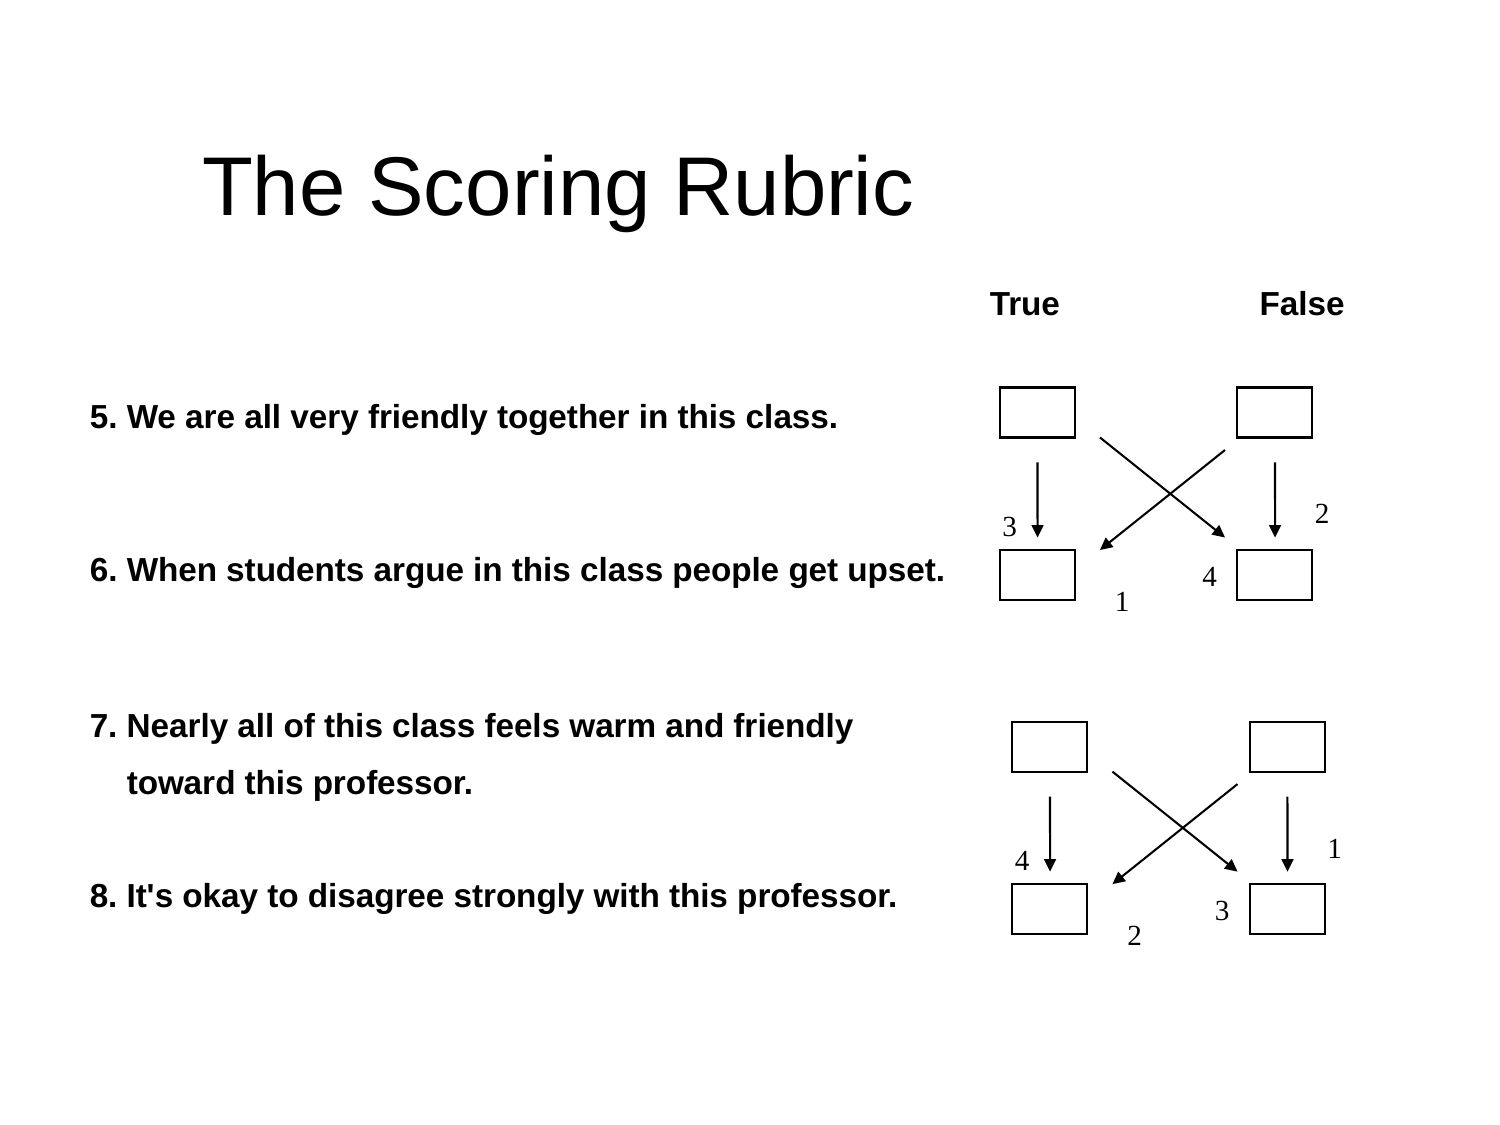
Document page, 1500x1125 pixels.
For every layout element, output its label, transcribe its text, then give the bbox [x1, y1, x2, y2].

text_box True False 5. We are all very friendly together in this class. 6. When students argue in this class people get upset. [74, 274, 1438, 636]
text_box The Scoring Rubric [187, 125, 1138, 240]
text_box 7. Nearly all of this class feels warm and friendly toward this professor. 8. It's okay to disagree strongly with this professor. [75, 584, 1450, 957]
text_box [999, 721, 1351, 960]
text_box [987, 387, 1338, 626]
